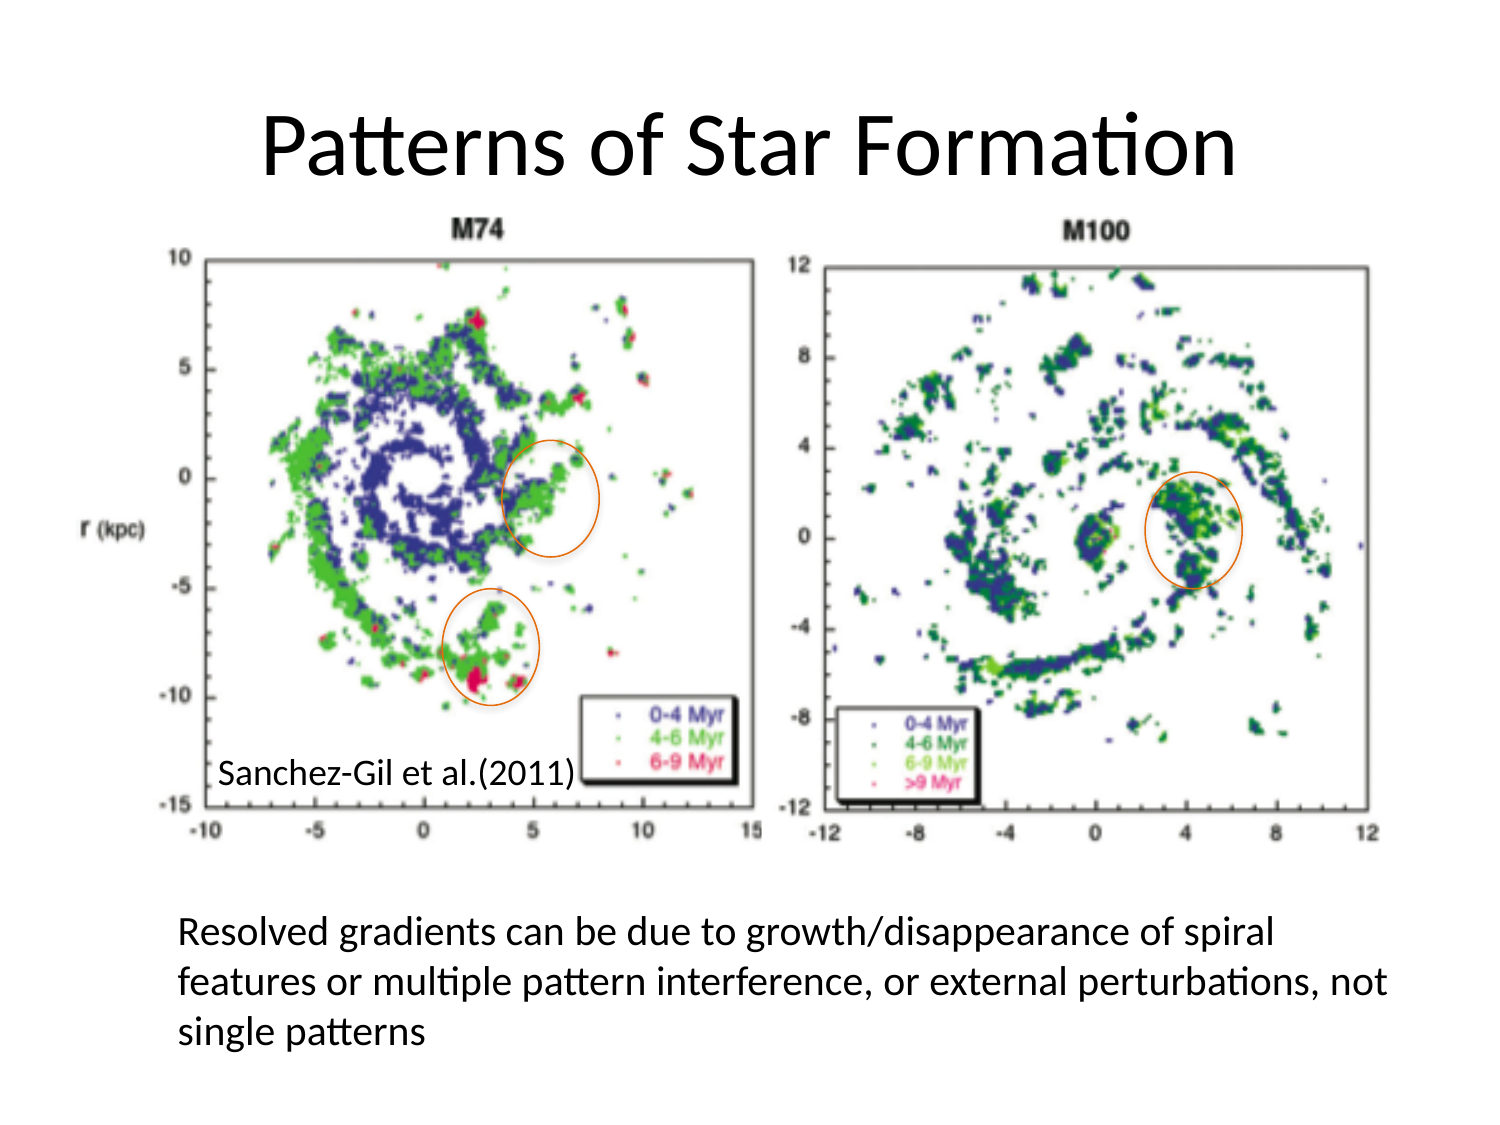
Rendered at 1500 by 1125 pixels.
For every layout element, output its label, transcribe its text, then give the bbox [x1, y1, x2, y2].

title Patterns of Star Formation [74, 44, 1426, 233]
text_box Resolved gradients can be due to growth/disappearance of spiral features or multiple pattern interference, or external perturbations, not single patterns [162, 896, 1405, 1062]
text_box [67, 182, 1384, 855]
